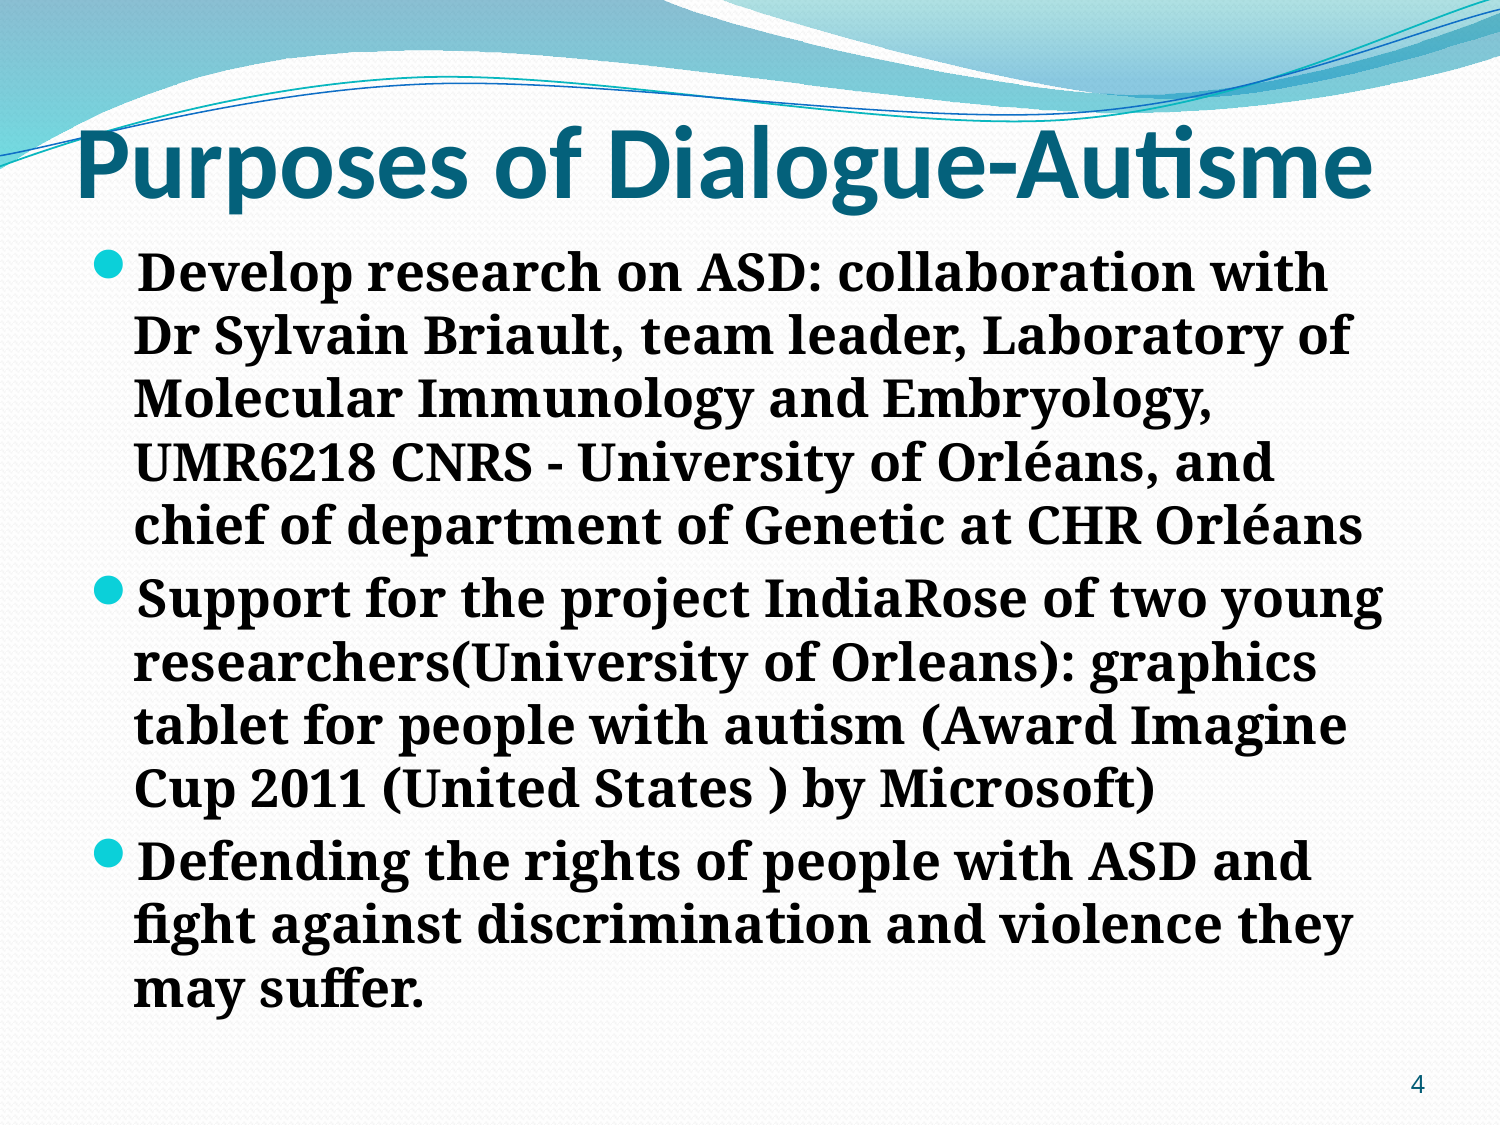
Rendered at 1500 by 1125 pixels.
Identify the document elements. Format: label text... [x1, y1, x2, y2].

list Develop research on ASD: collaboration with Dr Sylvain Briault, team leader, Laboratory of Molecular Immunology and Embryology, UMR6218 CNRS - University of Orléans, and chief of department of Genetic at CHR Orléans Support for the project IndiaRose of two young researchers(University of Orleans): graphics tablet for people with autism (Award Imagine Cup 2011 (United States ) by Microsoft) Defending the rights of people with ASD and fight against discrimination and violence they may suffer. [75, 231, 1425, 1038]
title Purposes of Dialogue-Autisme [75, 42, 1425, 220]
slide_number 4 [1299, 1042, 1425, 1103]
